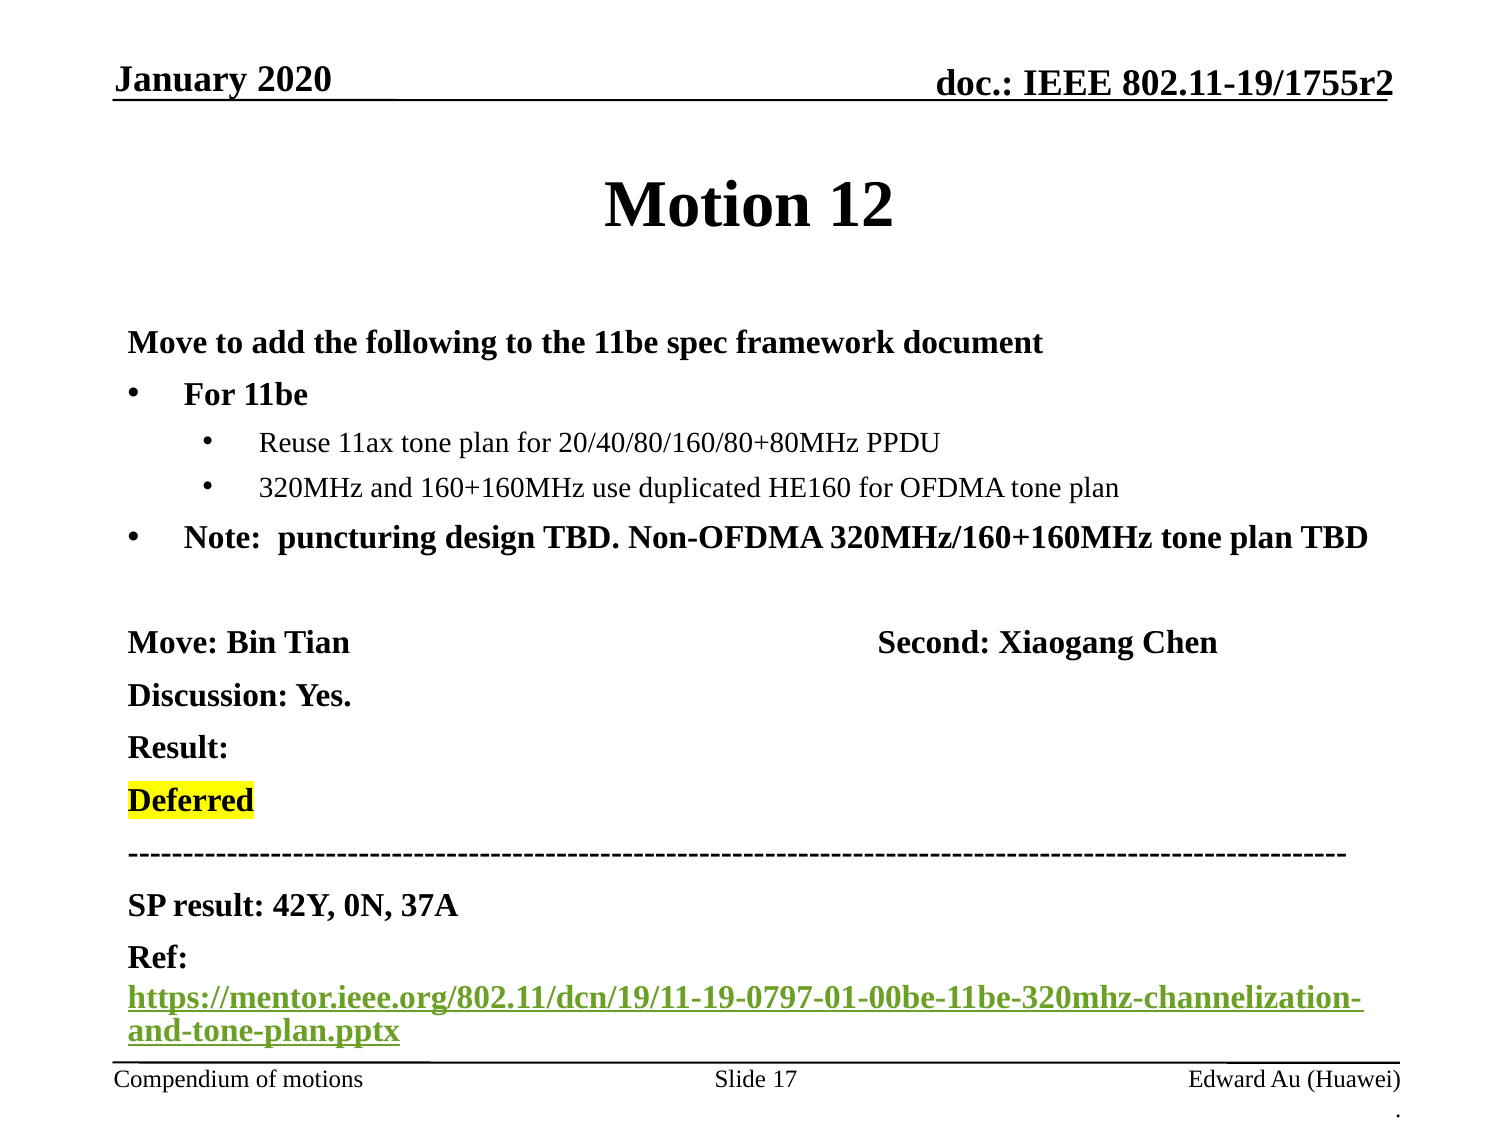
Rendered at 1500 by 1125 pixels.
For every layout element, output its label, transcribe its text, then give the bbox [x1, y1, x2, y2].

footer Edward Au (Huawei) . [878, 1061, 1402, 1093]
list Move to add the following to the 11be spec framework document For 11be Reuse 11ax tone plan for 20/40/80/160/80+80MHz PPDU 320MHz and 160+160MHz use duplicated HE160 for OFDMA tone plan Note: puncturing design TBD. Non-OFDMA 320MHz/160+160MHz tone plan TBD Move: Bin Tian Second: Xiaogang Chen Discussion: Yes. Result: Deferred --------------------------------------------------------------------------------------------------------------- SP result: 42Y, 0N, 37A Ref: https://mentor.ieee.org/802.11/dcn/19/11-19-0797-01-00be-11be-320mhz-channelization-and-tone-plan.pptx [112, 312, 1388, 1063]
slide_number Slide 17 [712, 1061, 800, 1123]
title Motion 12 [112, 112, 1388, 288]
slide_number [114, 54, 423, 100]
